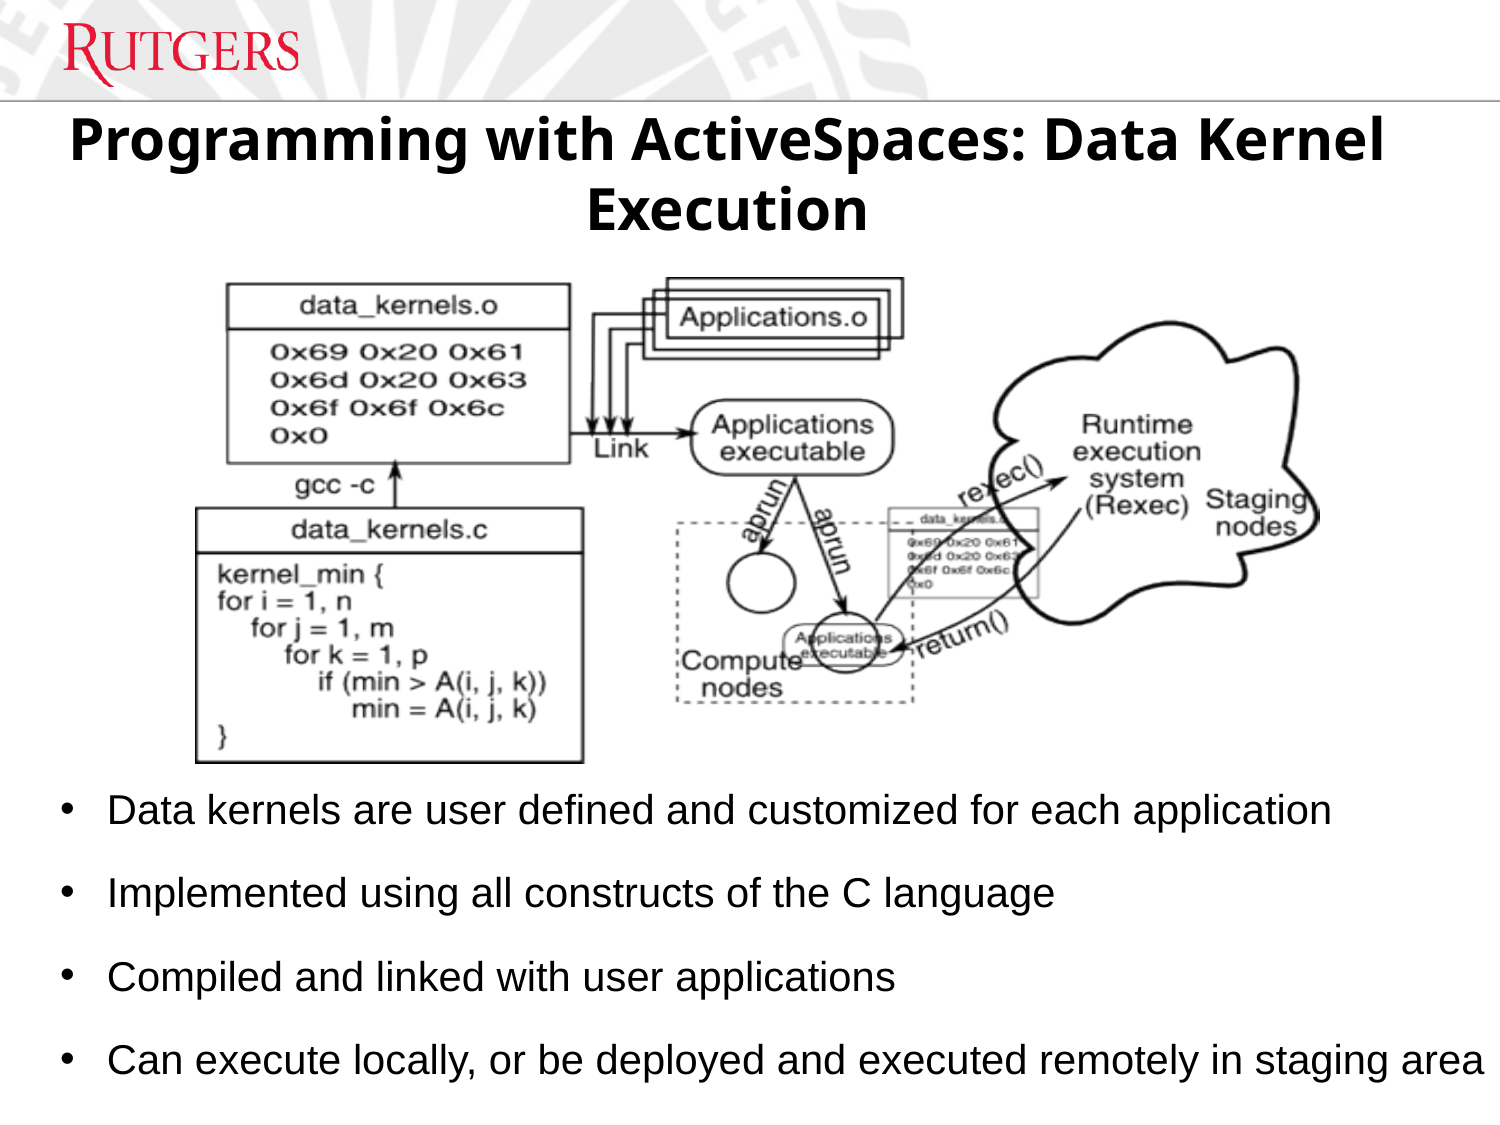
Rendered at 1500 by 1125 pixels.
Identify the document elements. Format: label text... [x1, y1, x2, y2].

picture [194, 277, 1321, 764]
picture [0, 0, 1500, 102]
text_box Data kernels are user defined and customized for each application Implemented using all constructs of the C language Compiled and linked with user applications Can execute locally, or be deployed and executed remotely in staging area [44, 783, 1500, 1125]
title Programming with ActiveSpaces: Data Kernel Execution [45, 112, 1410, 233]
